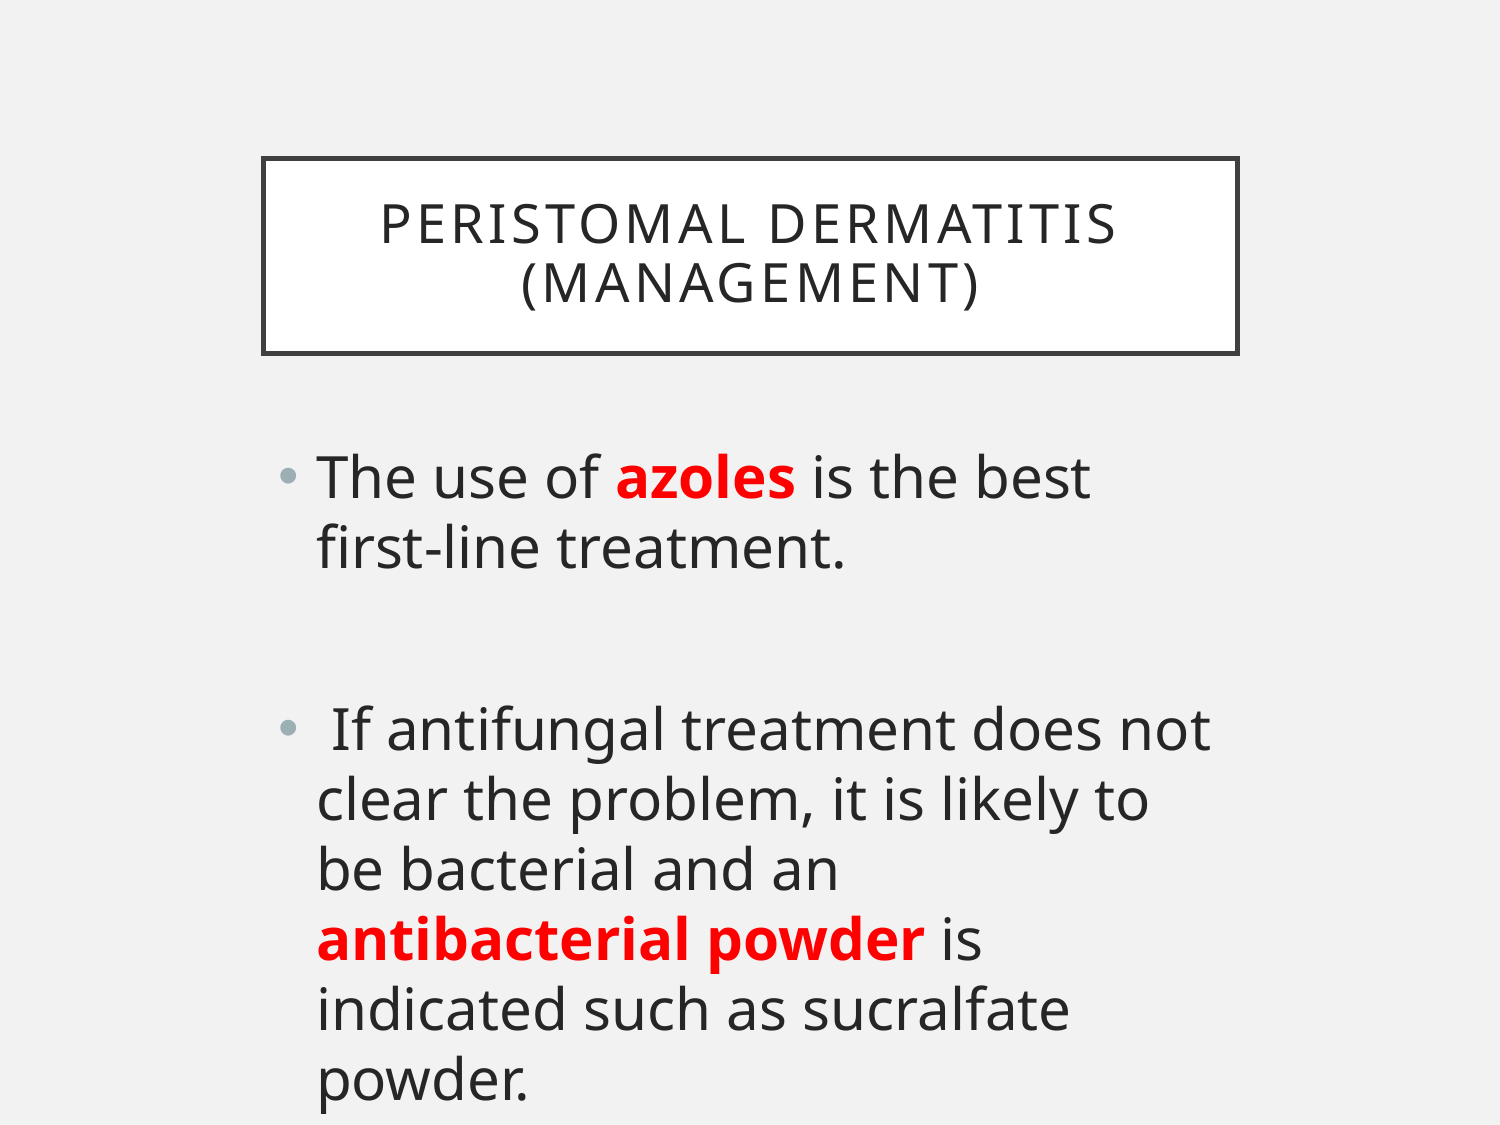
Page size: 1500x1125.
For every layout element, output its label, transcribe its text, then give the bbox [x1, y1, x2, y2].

list The use of azoles is the best first-line treatment. If antifungal treatment does not clear the problem, it is likely to be bacterial and an antibacterial powder is indicated such as sucralfate powder. [263, 432, 1238, 942]
title Peristomal dermatitis (management) [261, 156, 1240, 356]
